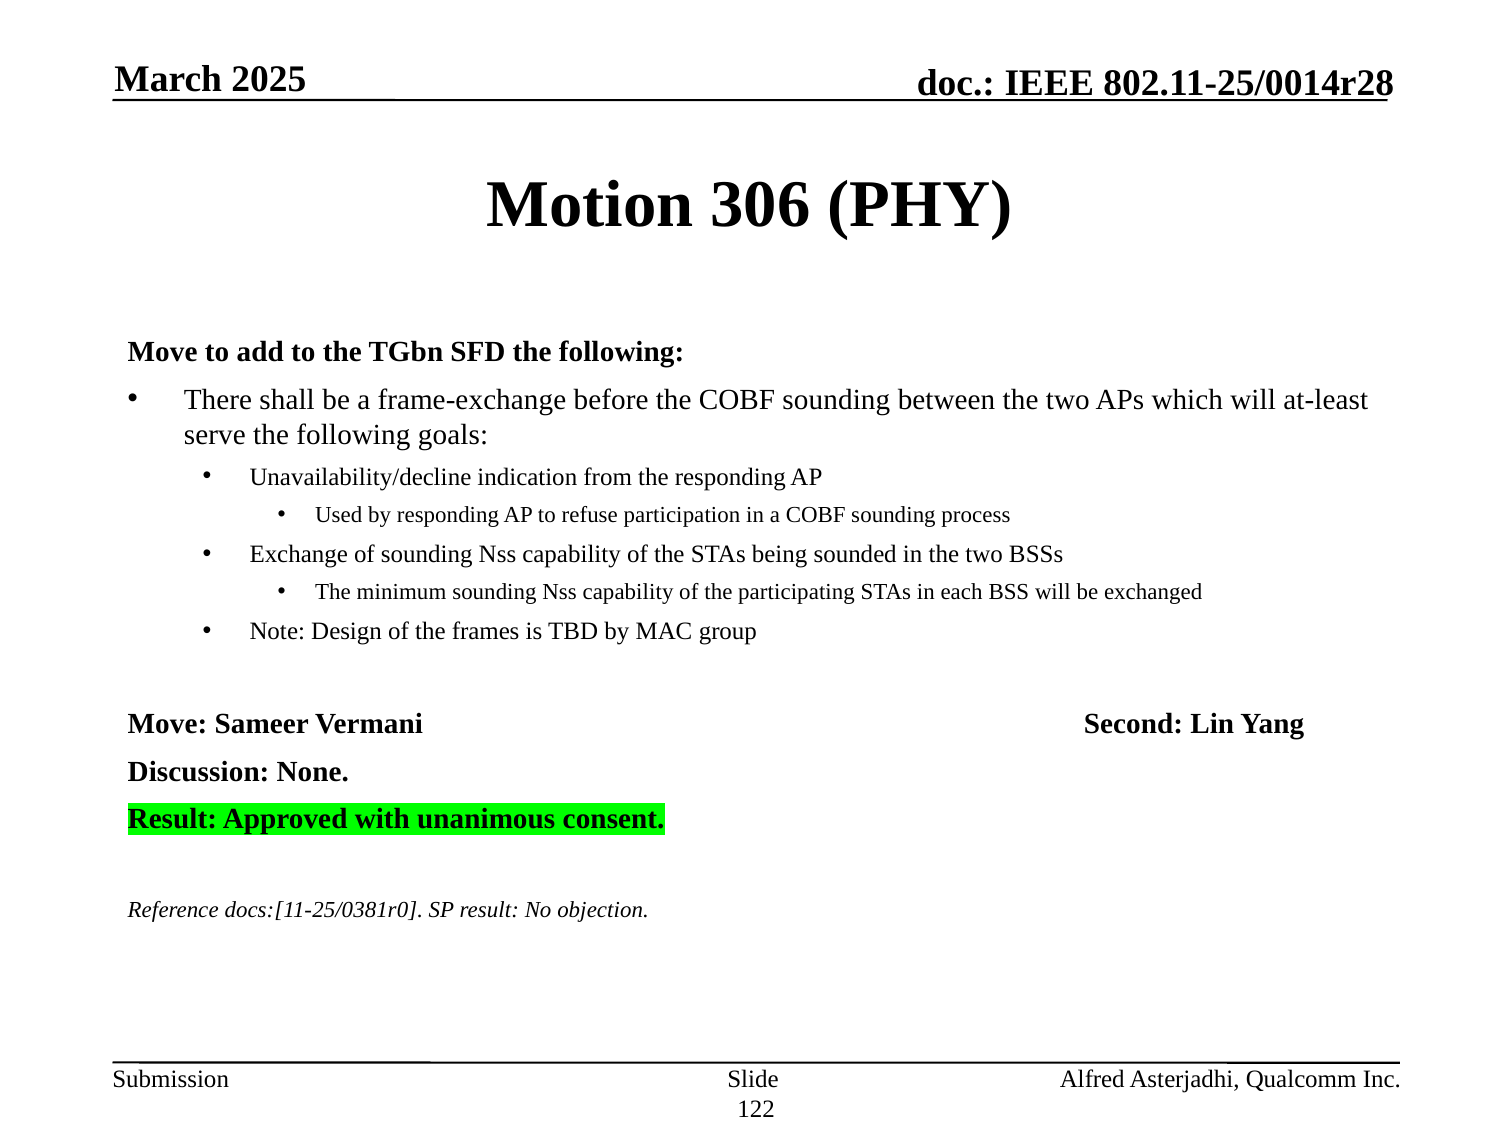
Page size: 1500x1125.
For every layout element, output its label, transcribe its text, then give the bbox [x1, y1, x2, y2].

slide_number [114, 54, 423, 100]
title Motion 306 (PHY) [112, 112, 1388, 288]
slide_number Slide 122 [712, 1061, 800, 1123]
footer Alfred Asterjadhi, Qualcomm Inc. [878, 1061, 1402, 1093]
list Move to add to the TGbn SFD the following: There shall be a frame-exchange before the COBF sounding between the two APs which will at-least serve the following goals: Unavailability/decline indication from the responding AP Used by responding AP to refuse participation in a COBF sounding process Exchange of sounding Nss capability of the STAs being sounded in the two BSSs The minimum sounding Nss capability of the participating STAs in each BSS will be exchanged Note: Design of the frames is TBD by MAC group Move: Sameer Vermani Second: Lin Yang Discussion: None. Result: Approved with unanimous consent. Reference docs:[11-25/0381r0]. SP result: No objection. [112, 324, 1388, 1063]
